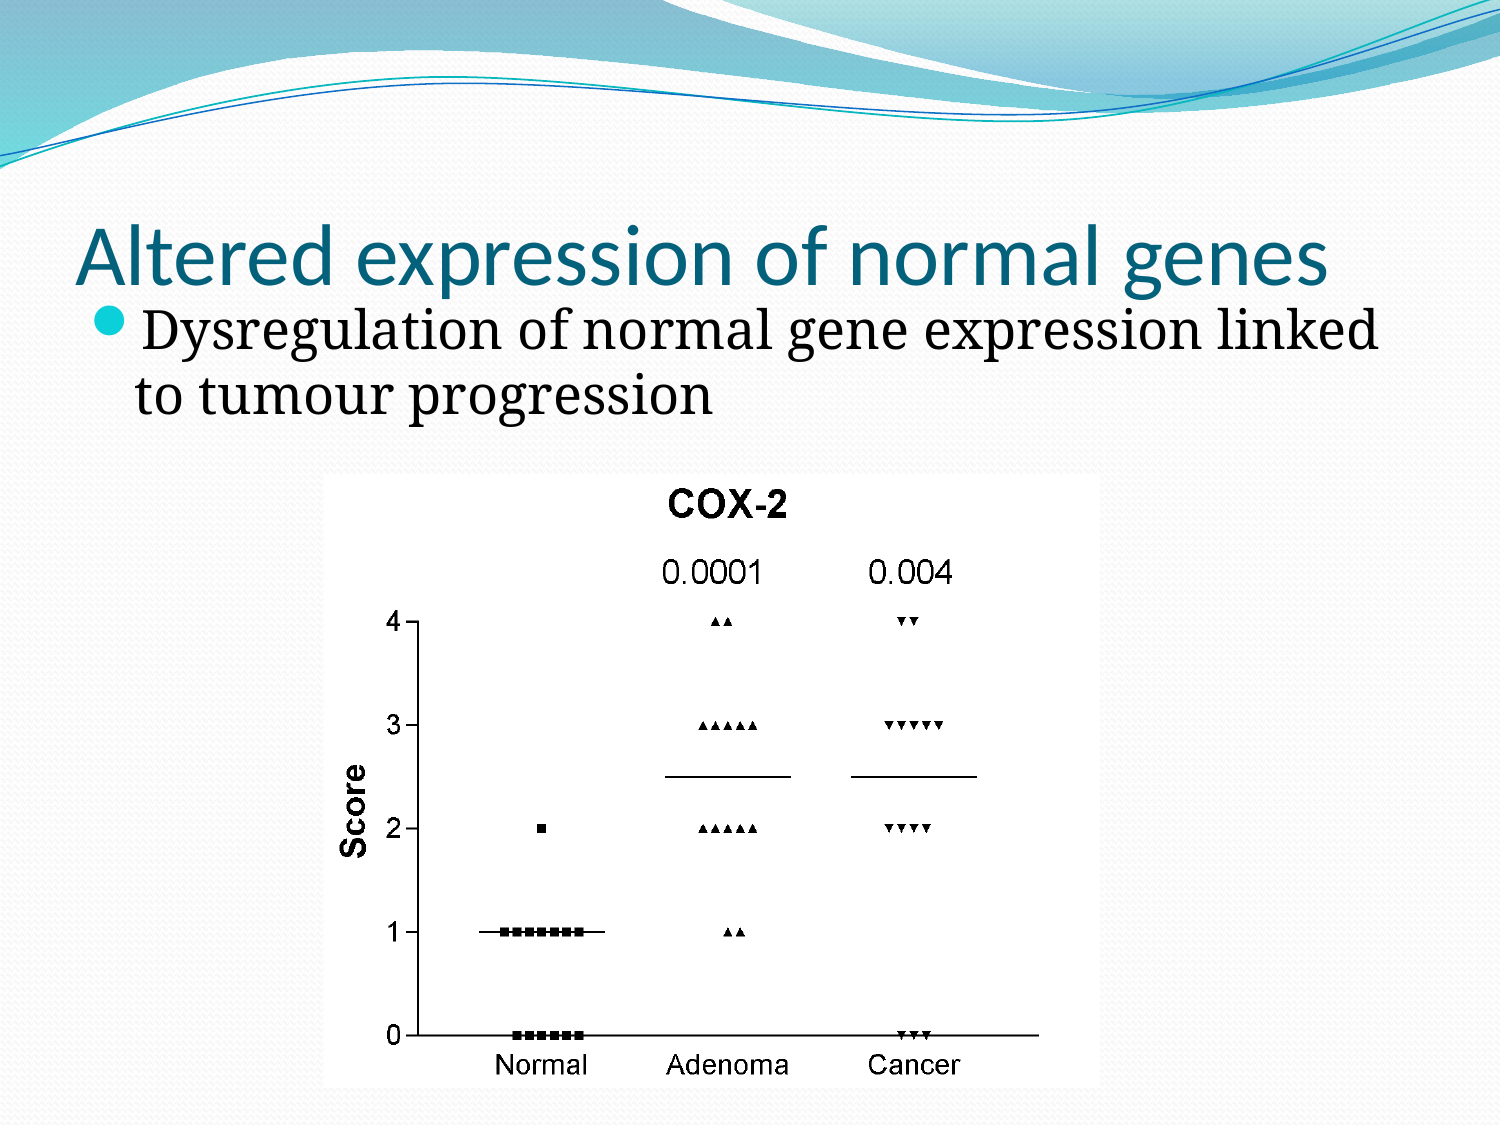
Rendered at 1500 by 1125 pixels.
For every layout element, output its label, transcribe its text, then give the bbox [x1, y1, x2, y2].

title Altered expression of normal genes [75, 115, 1425, 287]
list Dysregulation of normal gene expression linked to tumour progression [75, 287, 1425, 488]
picture [324, 474, 1101, 1088]
